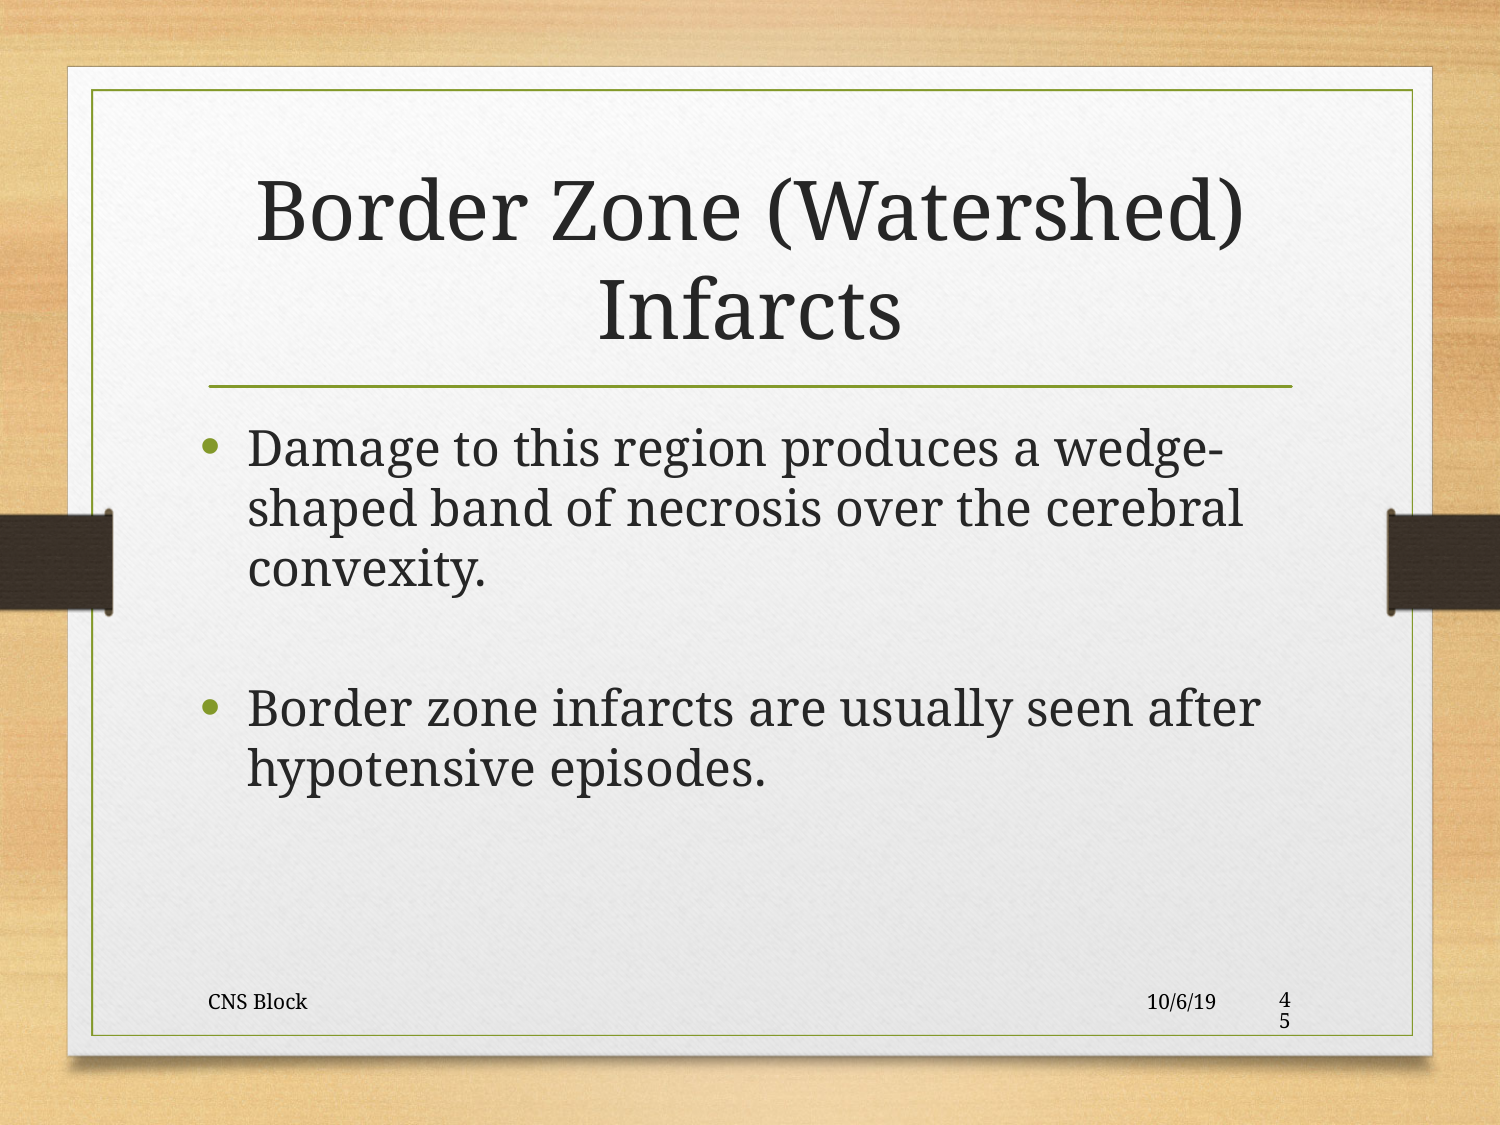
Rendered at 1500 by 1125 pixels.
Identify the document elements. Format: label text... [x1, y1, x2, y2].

text_box CNS Block [200, 980, 1023, 1021]
title Border Zone (Watershed) Infarcts [192, 149, 1309, 365]
text_box 10/6/19 [1050, 980, 1224, 1021]
list Damage to this region produces a wedge-shaped band of necrosis over the cerebral convexity. Border zone infarcts are usually seen after hypotensive episodes. [192, 408, 1309, 975]
picture [0, 0, 1500, 1125]
slide_number 45 [1271, 980, 1309, 1022]
